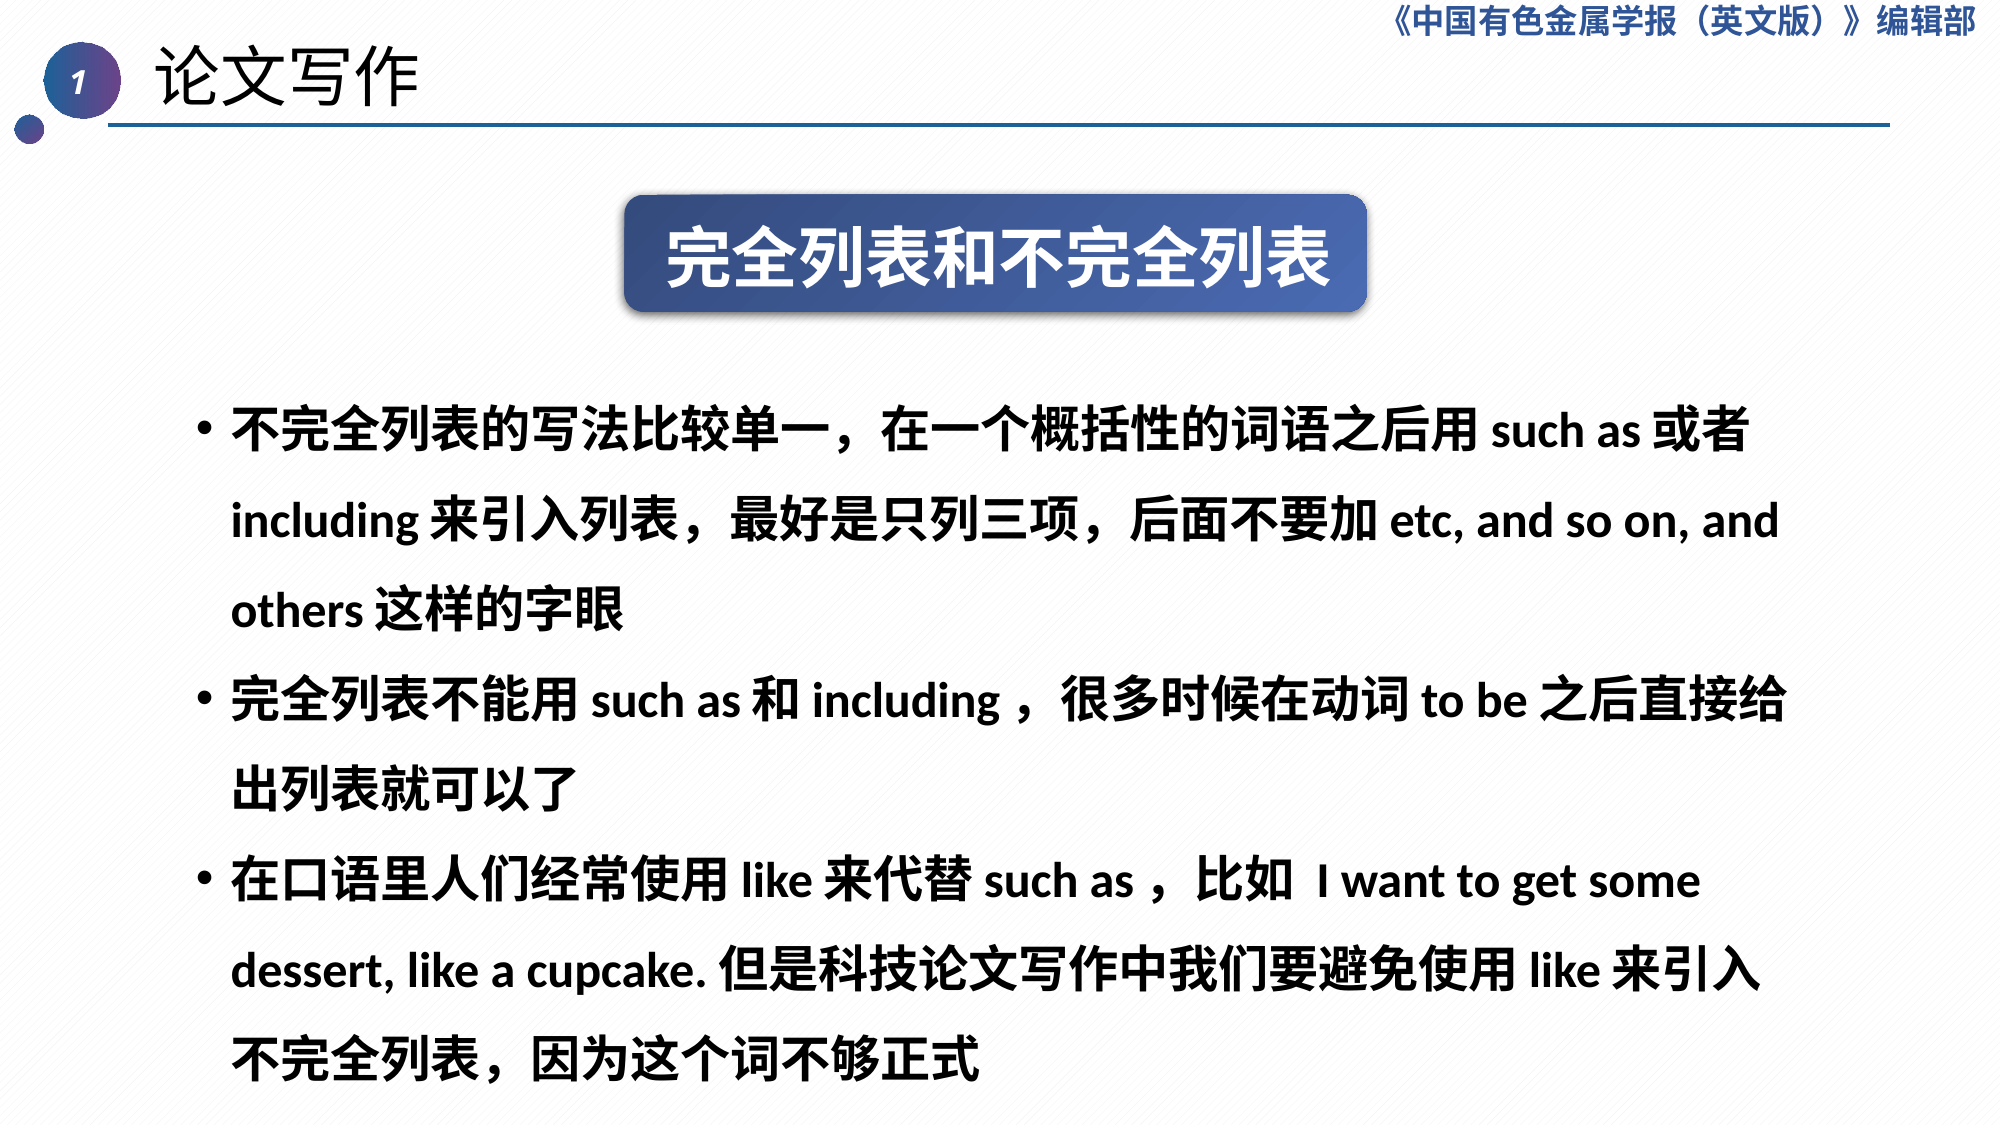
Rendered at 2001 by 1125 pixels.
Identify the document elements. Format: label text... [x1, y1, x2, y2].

text_box 不完全列表的写法比较单一，在一个概括性的词语之后用such as或者including来引入列表，最好是只列三项，后面不要加etc, and so on, and others这样的字眼 完全列表不能用such as和including，很多时候在动词to be之后直接给出列表就可以了 在口语里人们经常使用like来代替such as，比如 I want to get some dessert, like a cupcake.但是科技论文写作中我们要避免使用like来引入不完全列表，因为这个词不够正式 [181, 360, 1817, 1103]
text_box 论文写作 [32, 27, 716, 123]
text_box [14, 41, 134, 144]
text_box 《中国有色金属学报（英文版）》编辑部 [1363, 0, 2000, 88]
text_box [439, 194, 1559, 397]
